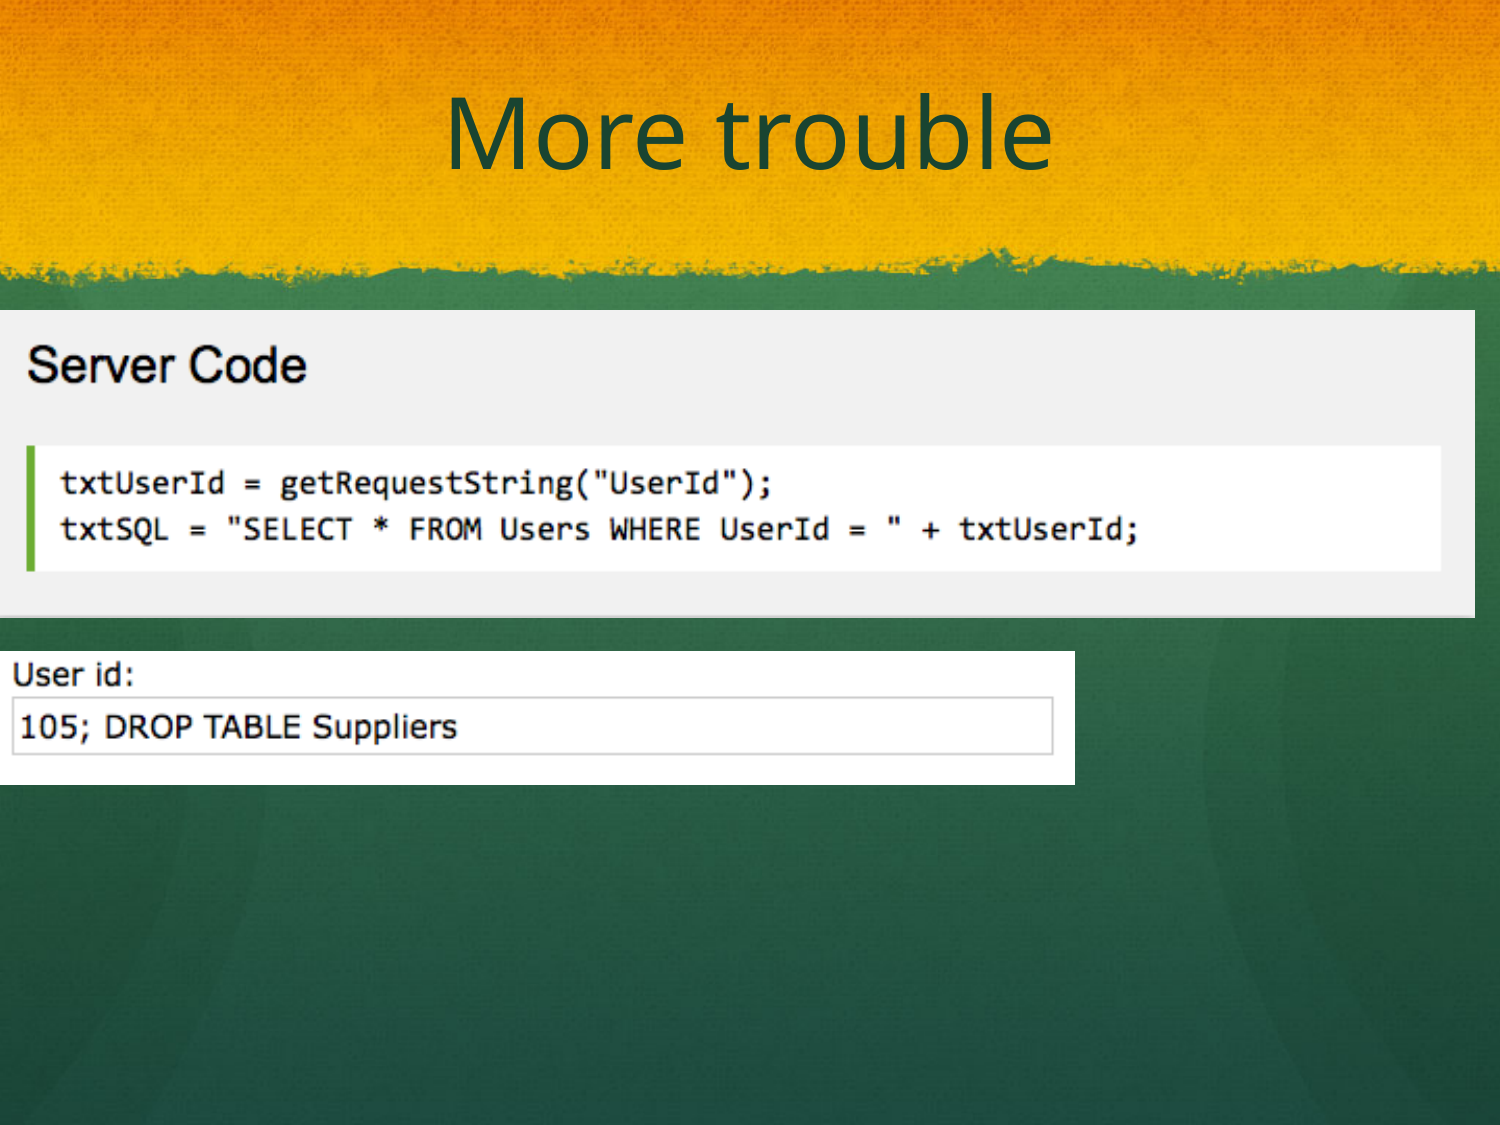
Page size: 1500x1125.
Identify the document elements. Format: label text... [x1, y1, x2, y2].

title More trouble [125, 12, 1375, 246]
picture [0, 0, 1500, 1125]
